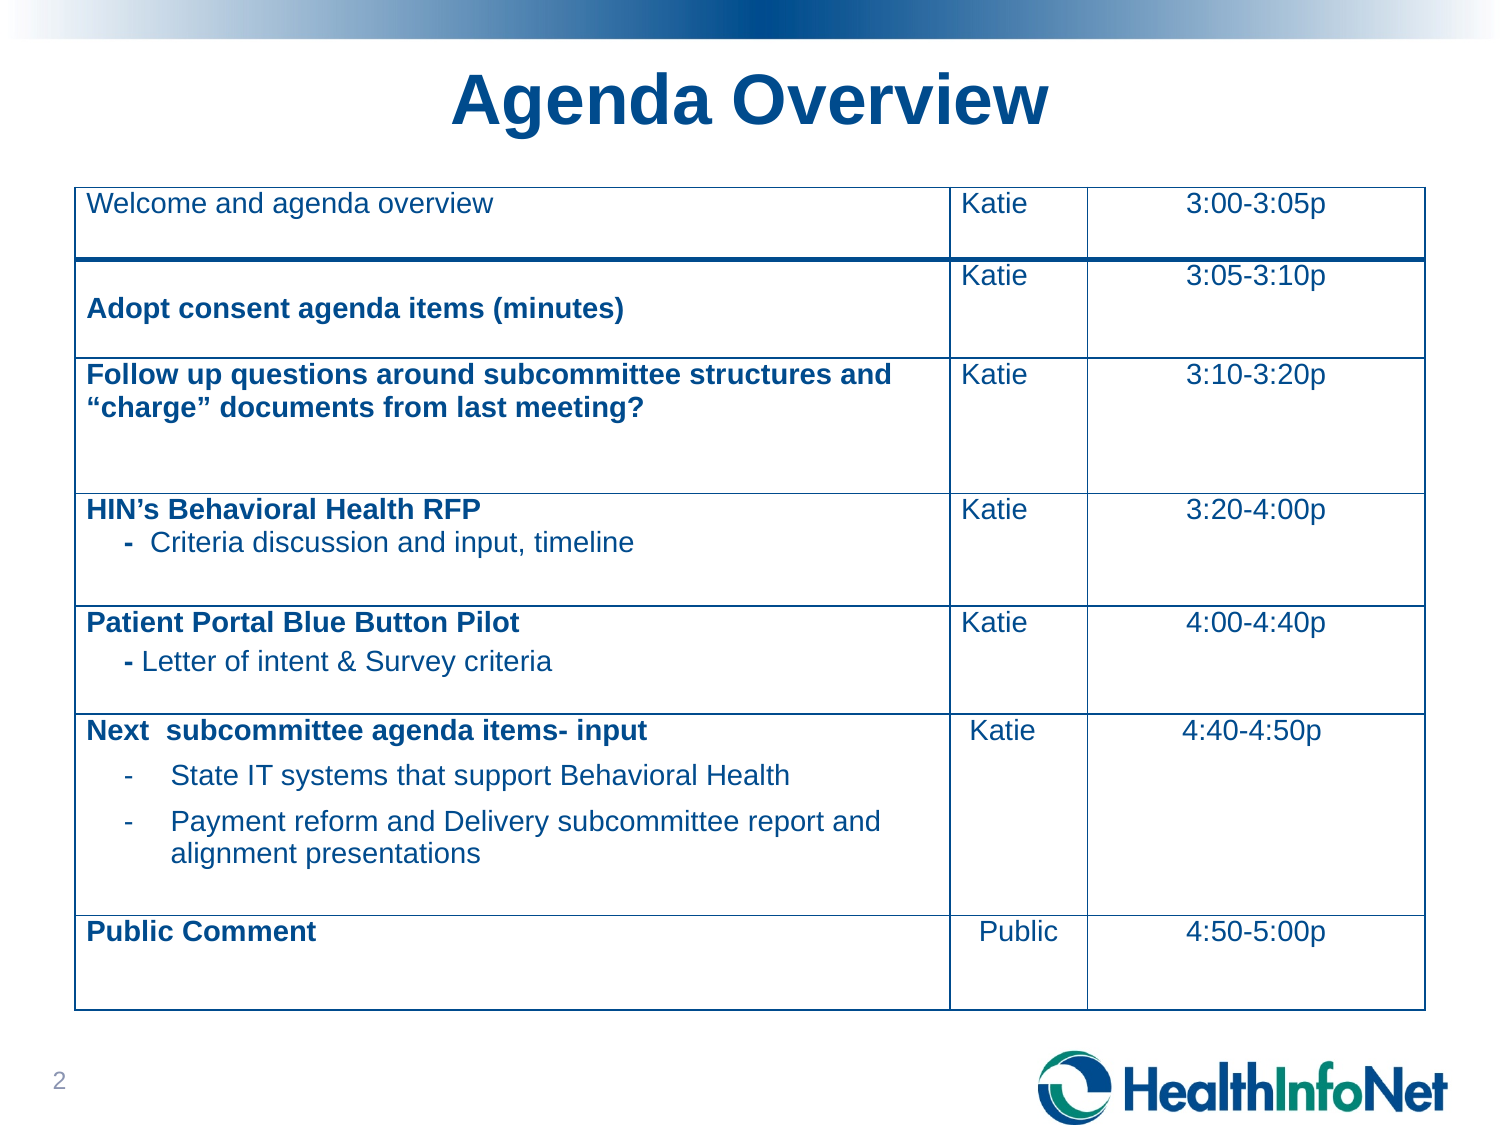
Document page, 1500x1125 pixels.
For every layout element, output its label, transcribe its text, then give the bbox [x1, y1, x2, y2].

title Agenda Overview [75, 45, 1425, 187]
table_cell Next subcommittee agenda items- input State IT systems that support Behavioral Health Payment reform and Delivery subcommittee report and alignment presentations [76, 715, 949, 915]
table_cell Public Comment [76, 916, 949, 1009]
table_cell 4:50-5:00p [1088, 916, 1424, 1009]
table_cell 4:00-4:40p [1088, 607, 1424, 713]
table_cell Katie [951, 607, 1087, 713]
table_cell Patient Portal Blue Button Pilot - Letter of intent & Survey criteria [76, 607, 949, 713]
table_cell HIN’s Behavioral Health RFP - Criteria discussion and input, timeline [76, 494, 949, 605]
table_cell 3:10-3:20p [1088, 359, 1424, 493]
table_cell Katie [951, 262, 1087, 357]
table_cell Katie [951, 715, 1087, 915]
table_header Katie [951, 188, 1087, 257]
table_cell 3:05-3:10p [1088, 262, 1424, 357]
table_cell Katie [951, 359, 1087, 493]
table_header 3:00-3:05p [1088, 188, 1424, 257]
table_cell 4:40-4:50p [1088, 715, 1424, 915]
picture [0, 0, 1500, 1125]
table_header Welcome and agenda overview [76, 188, 949, 257]
table_cell Adopt consent agenda items (minutes) [76, 262, 949, 357]
table_cell Katie [951, 494, 1087, 605]
slide_number 2 [37, 1050, 388, 1110]
table_cell 3:20-4:00p [1088, 494, 1424, 605]
table_cell Public [951, 916, 1087, 1009]
table_cell Follow up questions around subcommittee structures and “charge” documents from last meeting? [76, 359, 949, 493]
